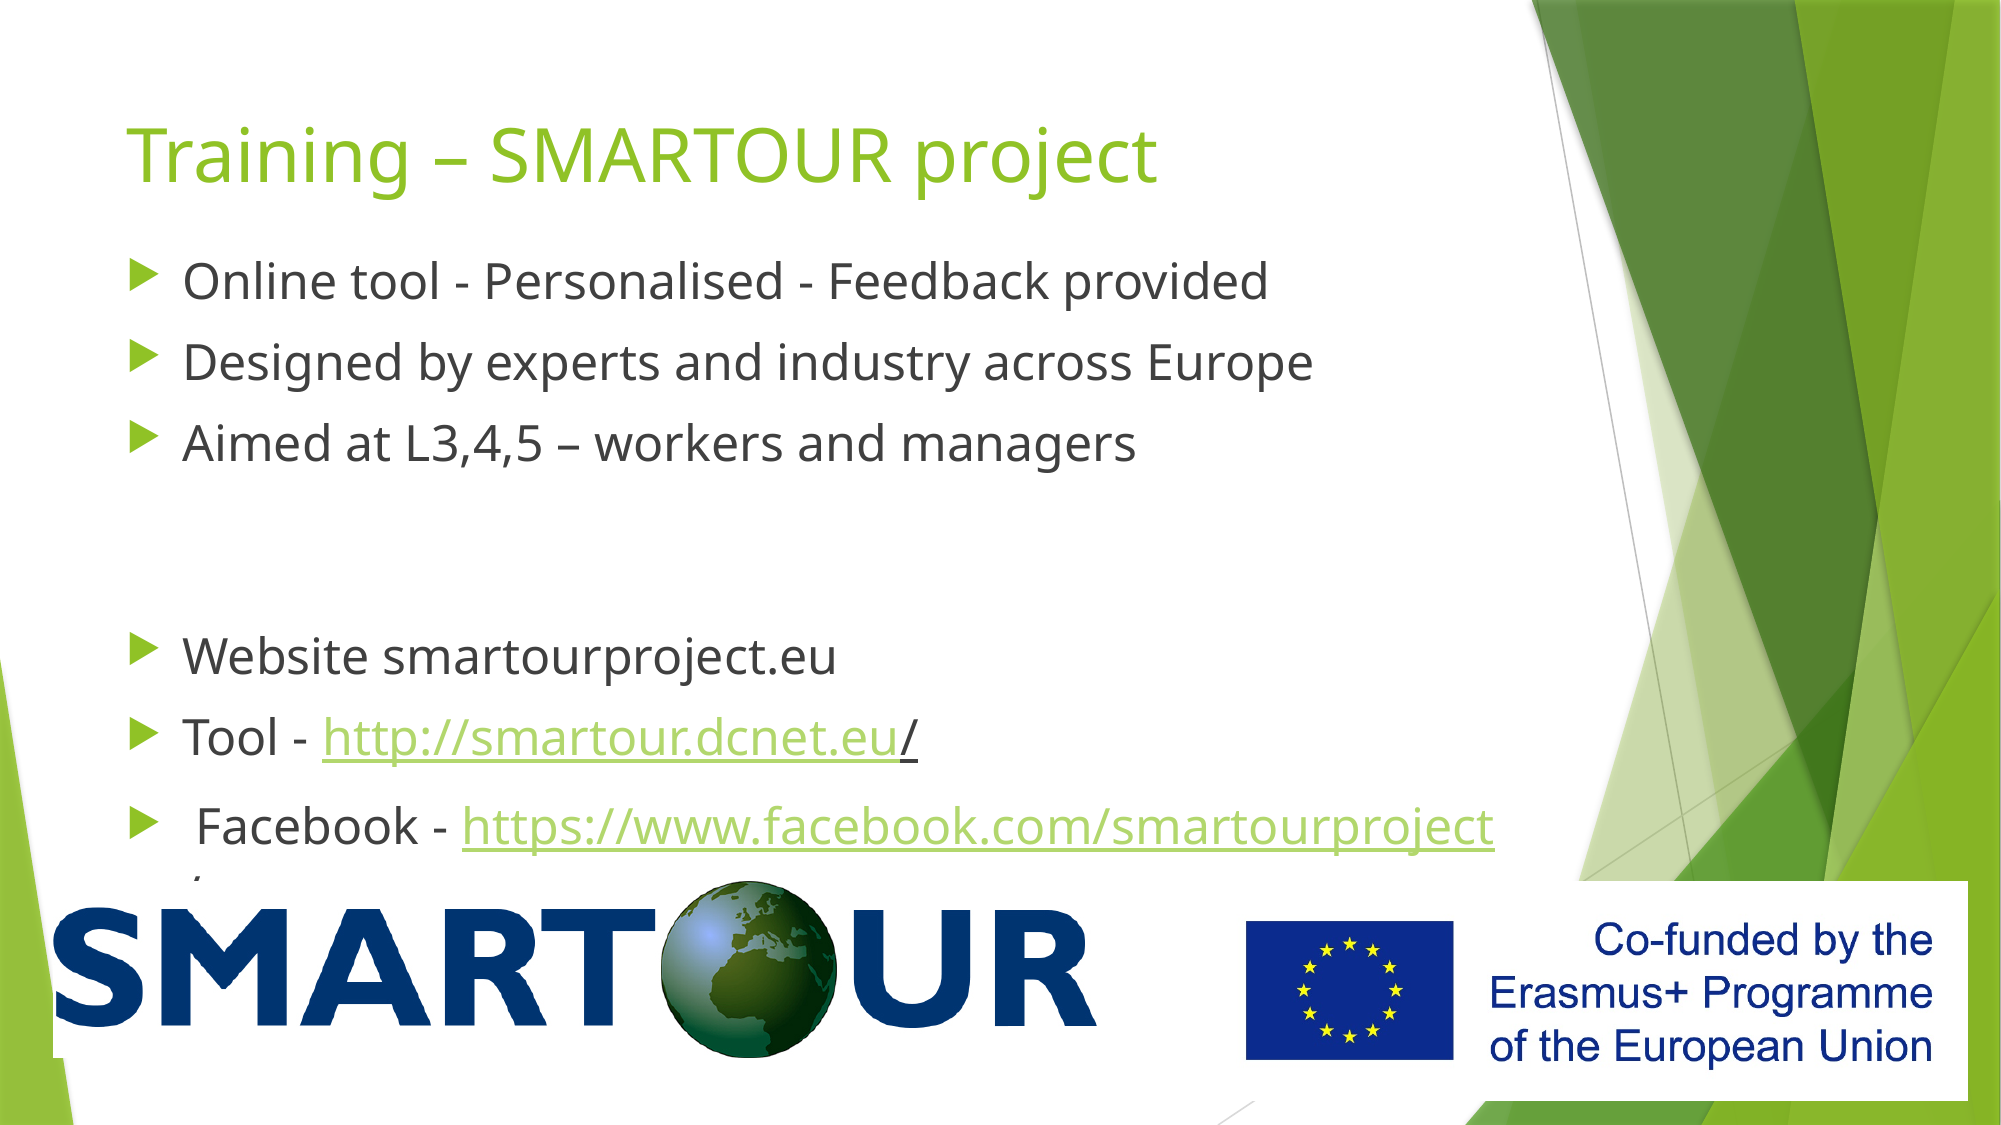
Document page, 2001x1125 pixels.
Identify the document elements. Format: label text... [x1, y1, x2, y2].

title Training – SMARTOUR project [111, 99, 1522, 242]
picture [1202, 881, 1969, 1101]
picture [53, 881, 1098, 1059]
list Online tool - Personalised - Feedback provided Designed by experts and industry across Europe Aimed at L3,4,5 – workers and managers Website smartourproject.eu Tool - http://smartour.dcnet.eu/ Facebook - https://www.facebook.com/smartourproject/ [111, 242, 1522, 992]
